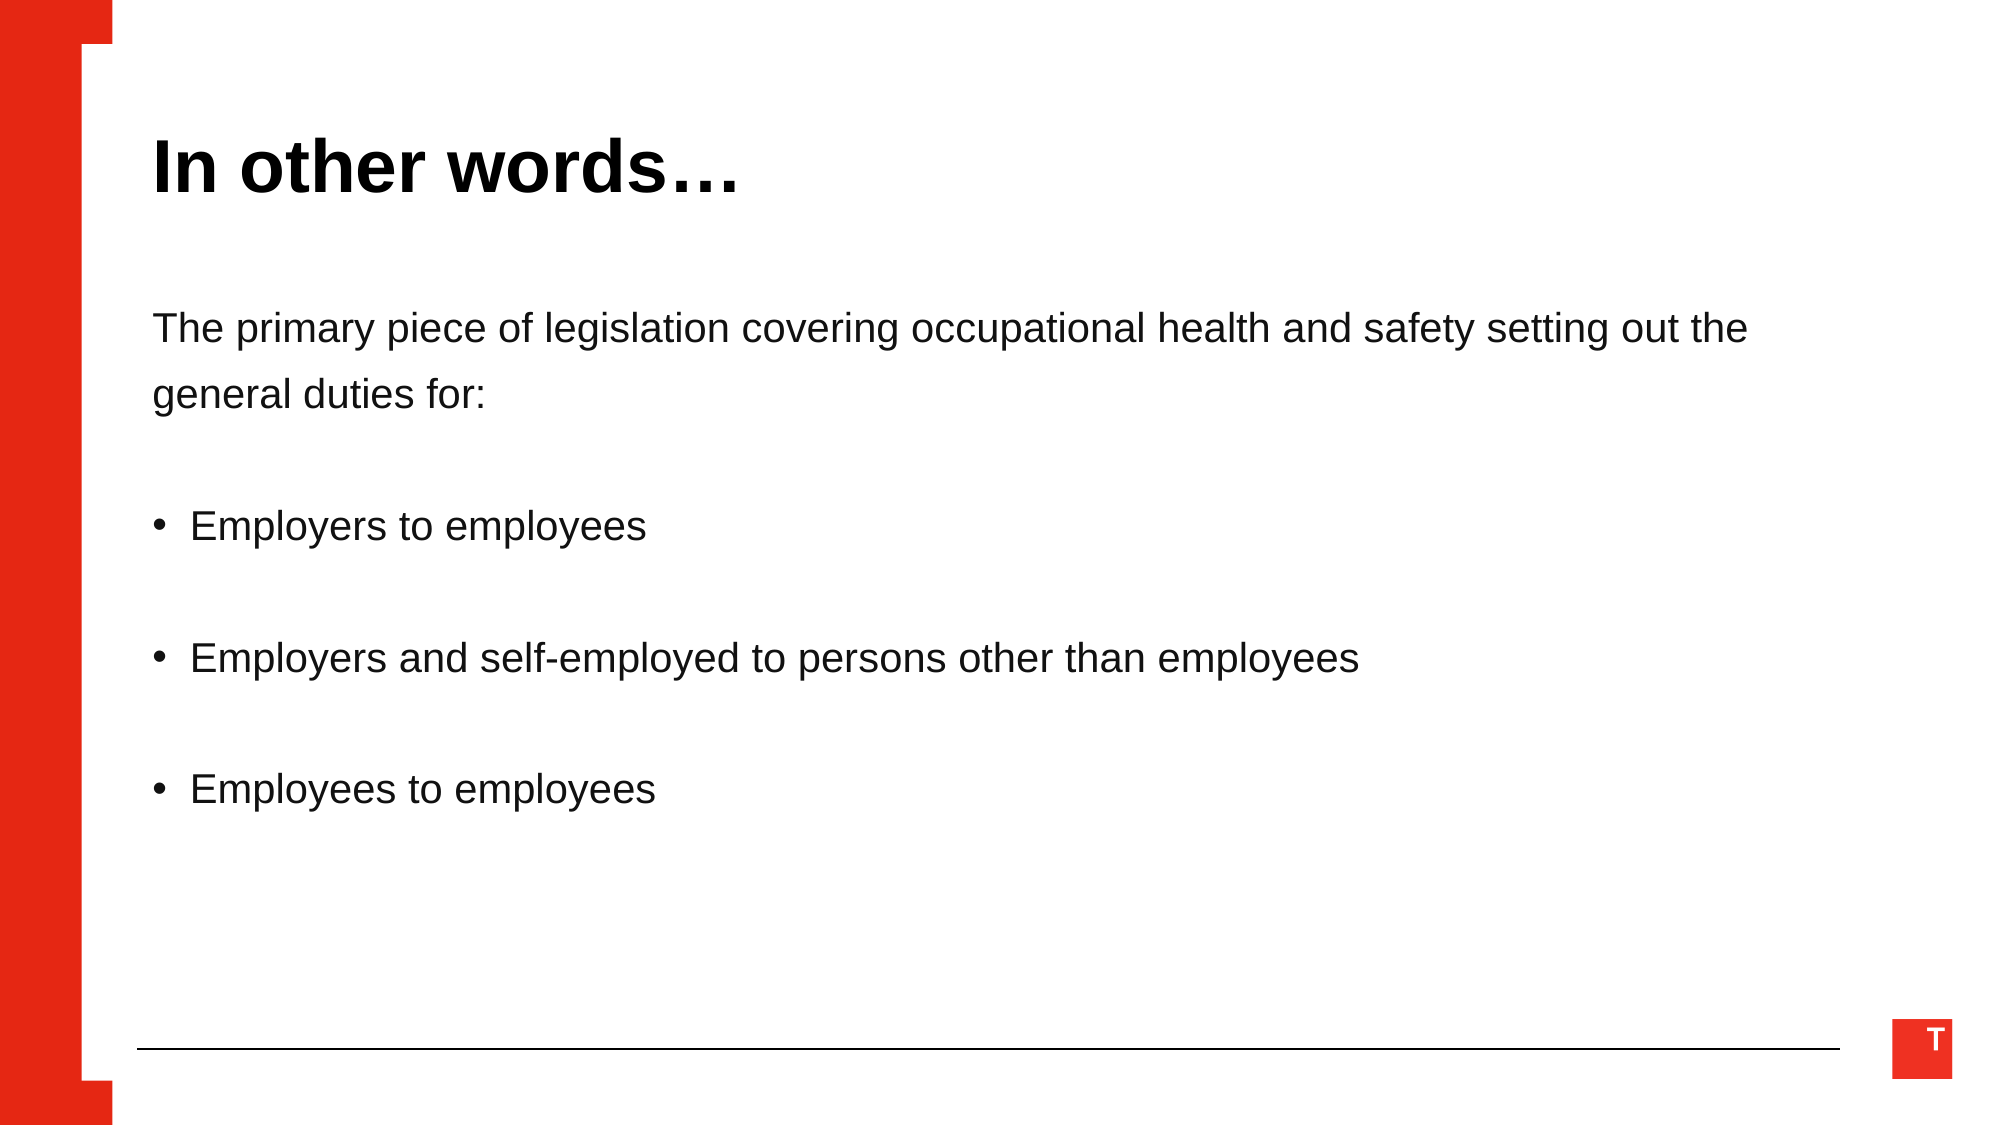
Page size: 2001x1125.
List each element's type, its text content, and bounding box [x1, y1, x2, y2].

list The primary piece of legislation covering occupational health and safety setting out the general duties for: Employers to employees Employers and self-employed to persons other than employees Employees to employees [137, 299, 1840, 977]
title In other words… [137, 59, 1840, 278]
